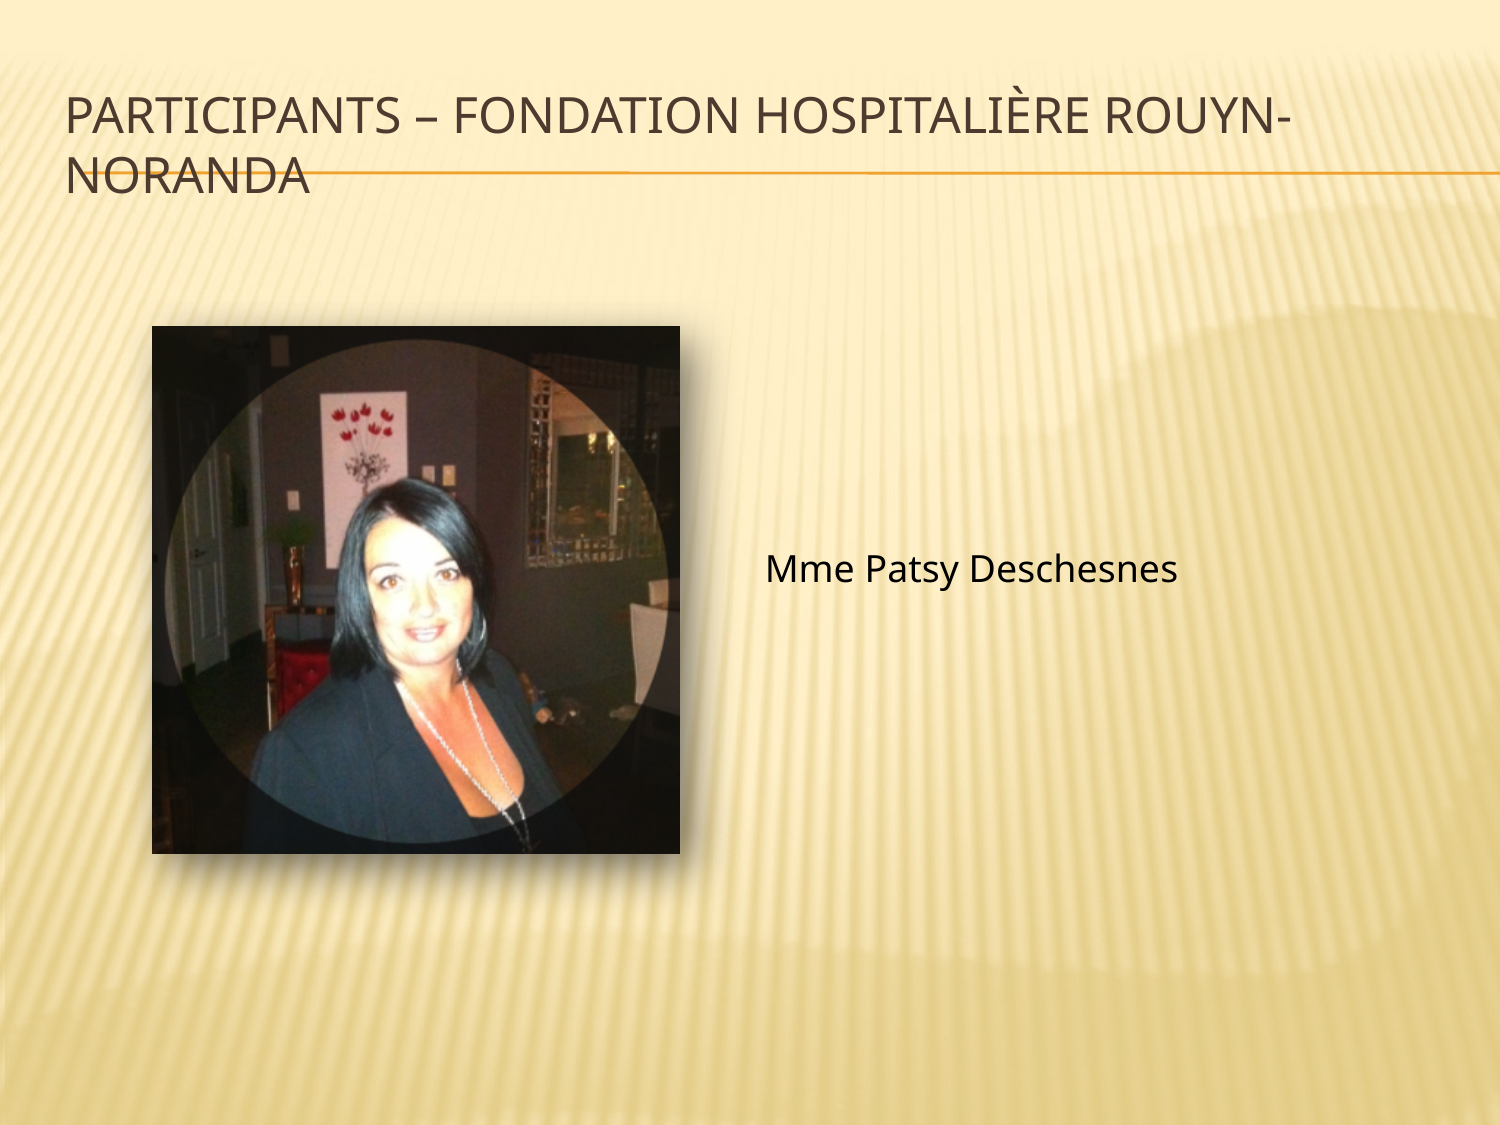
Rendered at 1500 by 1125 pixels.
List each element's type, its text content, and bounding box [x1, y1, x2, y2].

text_box Mme Patsy Deschesnes [750, 537, 1329, 597]
picture [151, 326, 680, 854]
title PARTICIPANTS – FONDATION HOSPITALIÈRE ROUYN-NORANDA [50, 75, 1475, 213]
